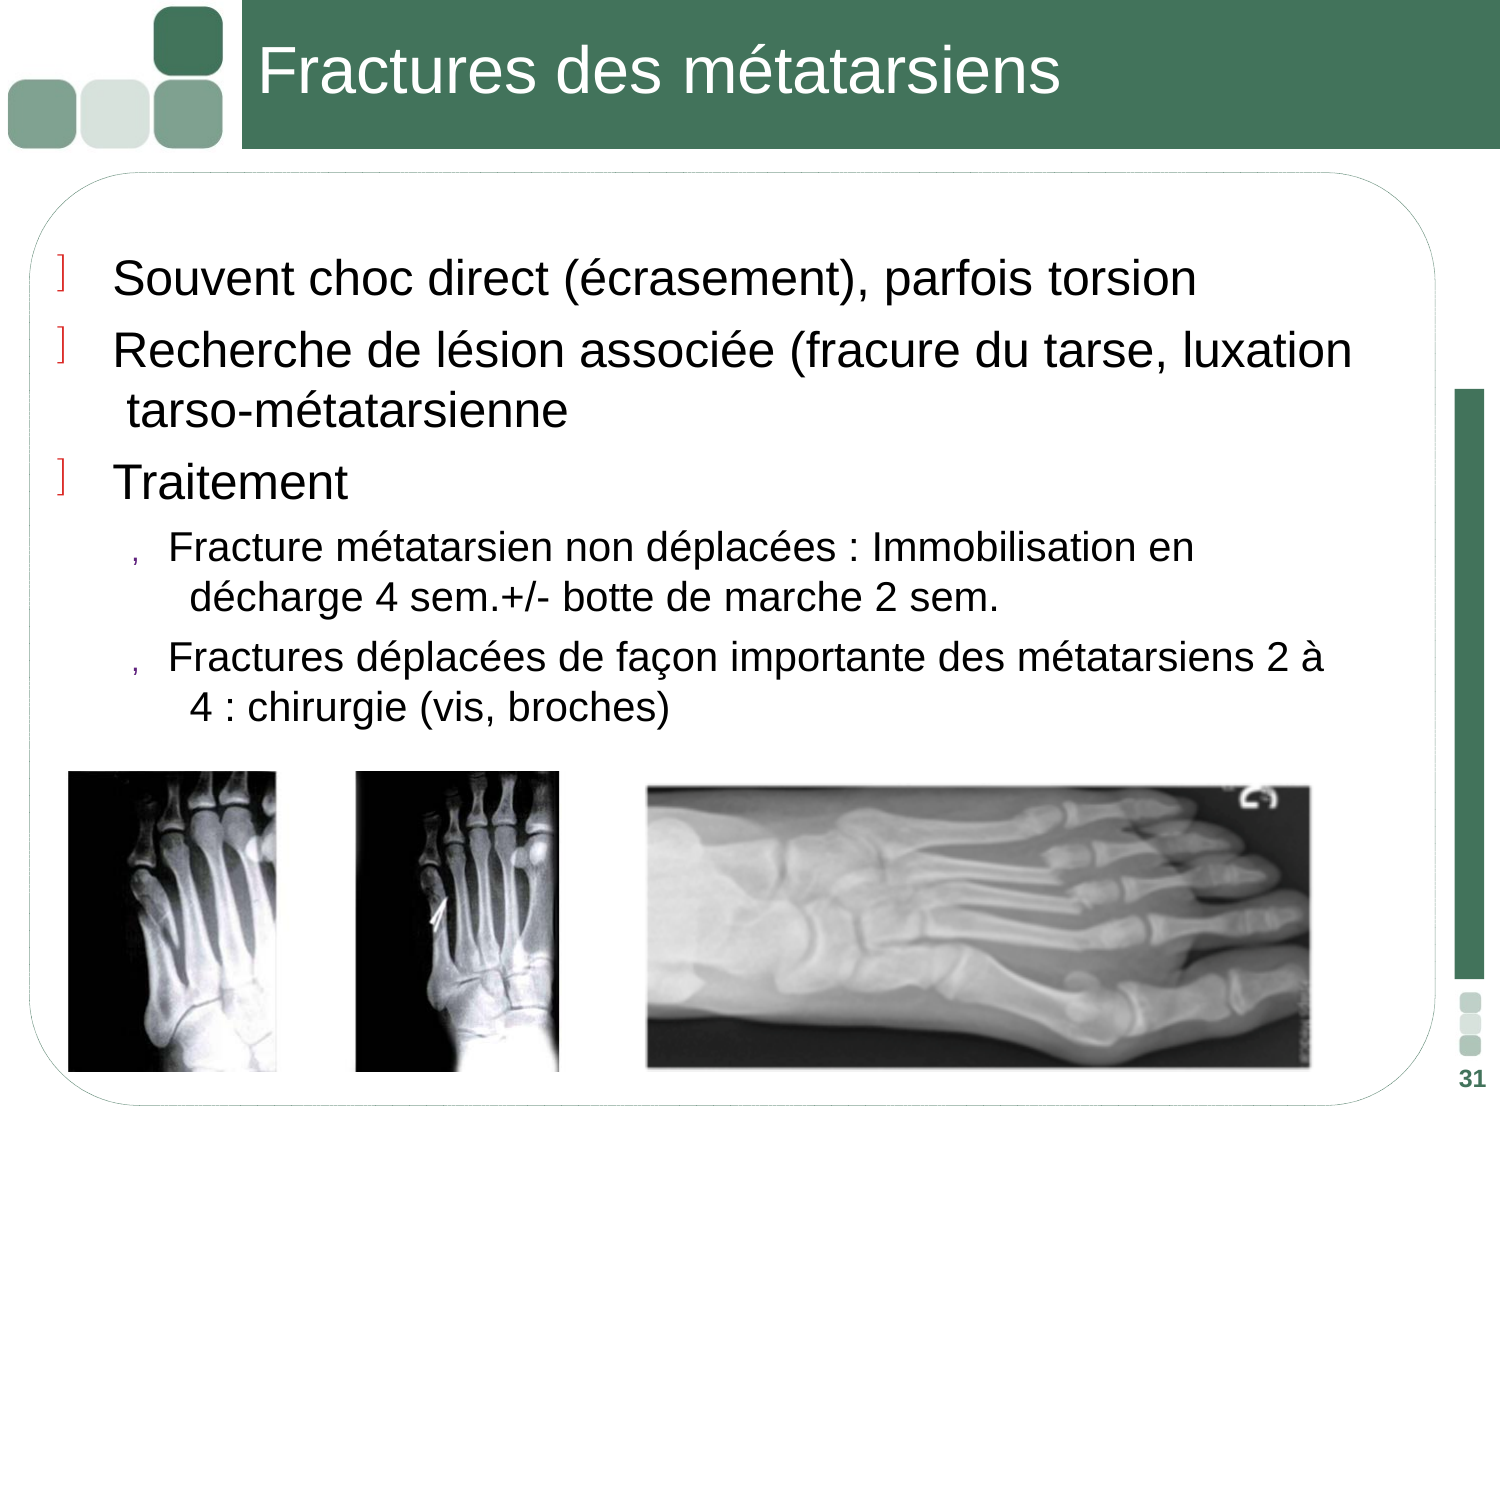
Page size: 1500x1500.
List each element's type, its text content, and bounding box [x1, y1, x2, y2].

text_box Souvent choc direct (écrasement), parfois torsion Recherche de lésion associée (fracure du tarse, luxation tarso-métatarsienne Traitement , Fracture métatarsien non déplacées : Immobilisation en décharge 4 sem.+/- botte de marche 2 sem. , Fractures déplacées de façon importante des métatarsiens 2 à 4 : chirurgie (vis, broches) [54, 231, 1363, 730]
text_box [1454, 388, 1485, 980]
picture [7, 0, 224, 153]
text_box [65, 771, 566, 1072]
picture [1455, 990, 1483, 1061]
text_box [644, 782, 1314, 1072]
title Fractures des métatarsiens [255, 24, 1066, 231]
slide_number 31 [1454, 1063, 1491, 1500]
